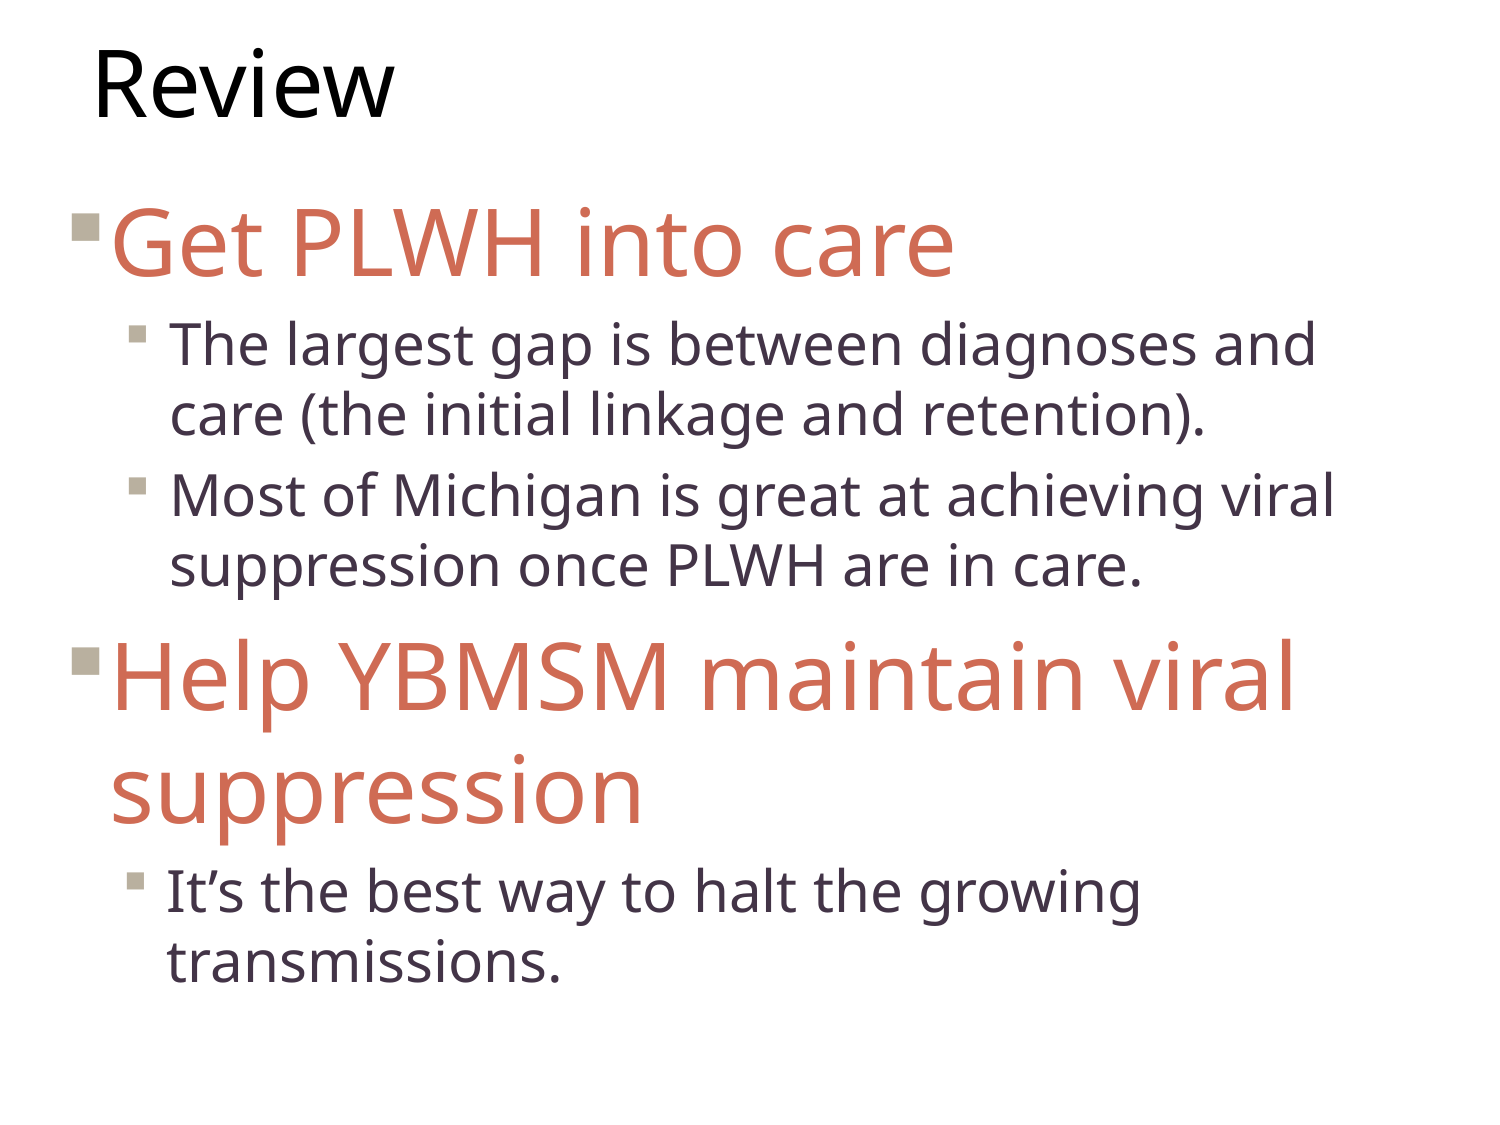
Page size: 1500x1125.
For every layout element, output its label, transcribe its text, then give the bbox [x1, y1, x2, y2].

title Review [75, 0, 1498, 175]
text_box Get PLWH into care The largest gap is between diagnoses and care (the initial linkage and retention). Most of Michigan is great at achieving viral suppression once PLWH are in care. Help YBMSM maintain viral suppression It’s the best way to halt the growing transmissions. [49, 174, 1451, 1065]
